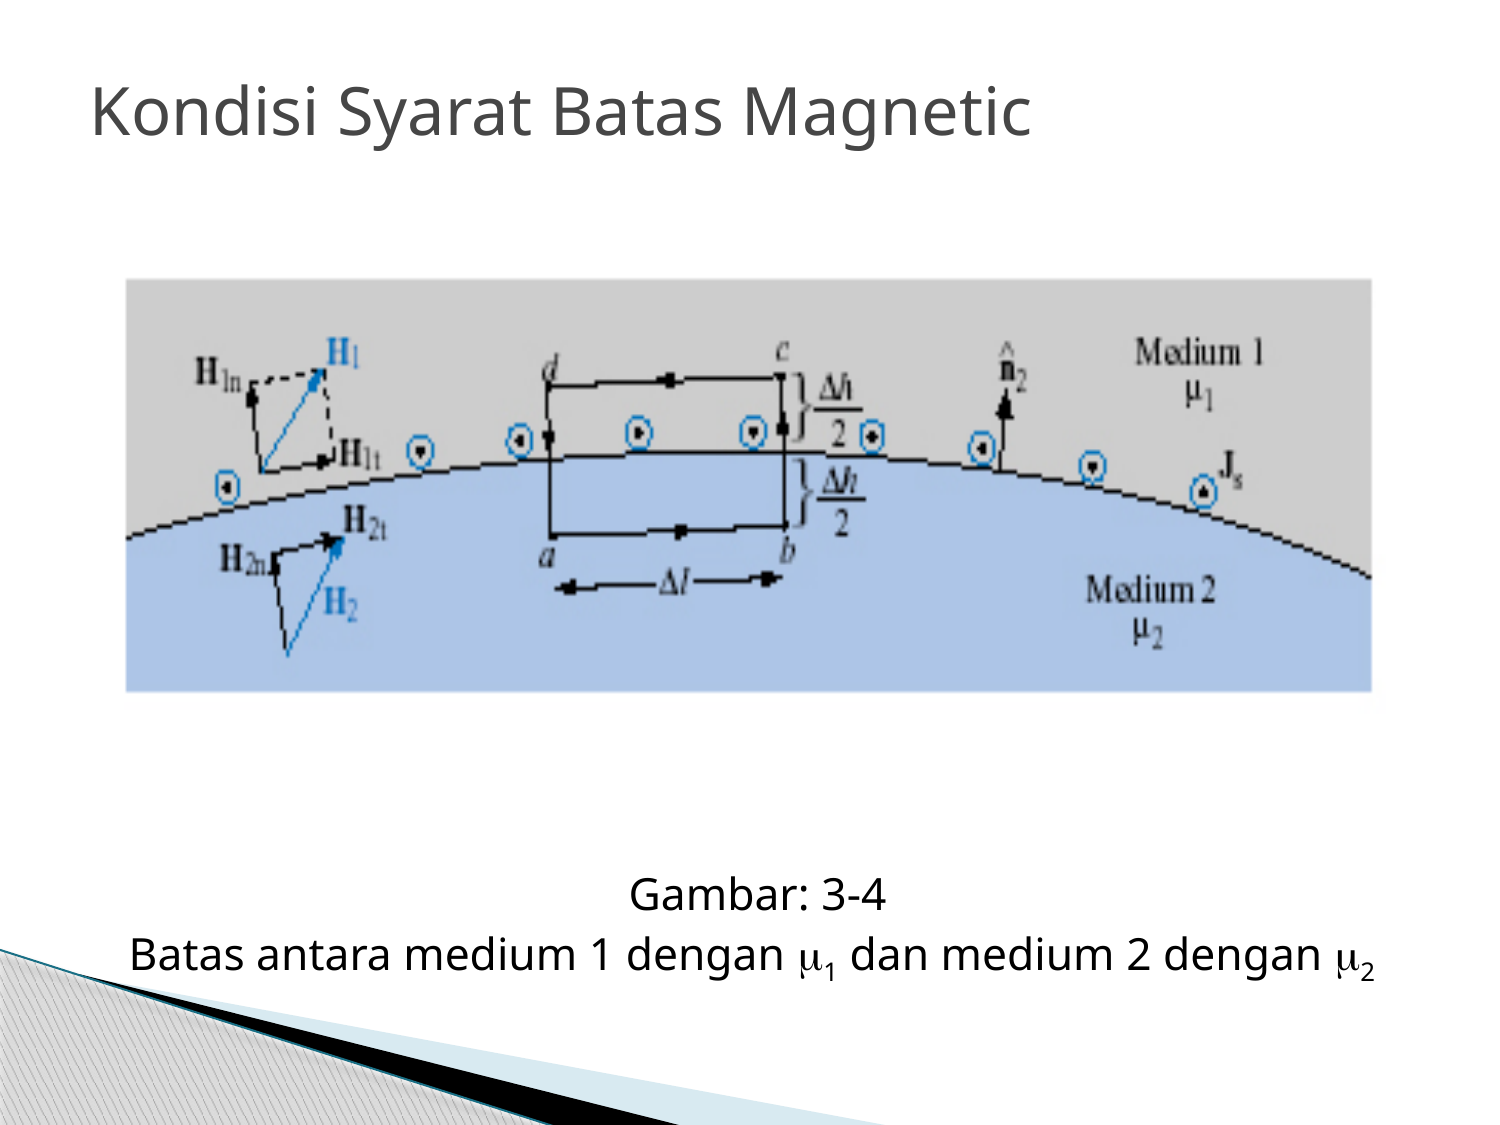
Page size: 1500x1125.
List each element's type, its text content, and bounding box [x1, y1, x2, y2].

picture [52, 152, 1459, 826]
title Kondisi Syarat Batas Magnetic [75, 45, 1425, 152]
list Gambar: 3-4 Batas antara medium 1 dengan 1 dan medium 2 dengan 2 [75, 838, 1425, 1035]
